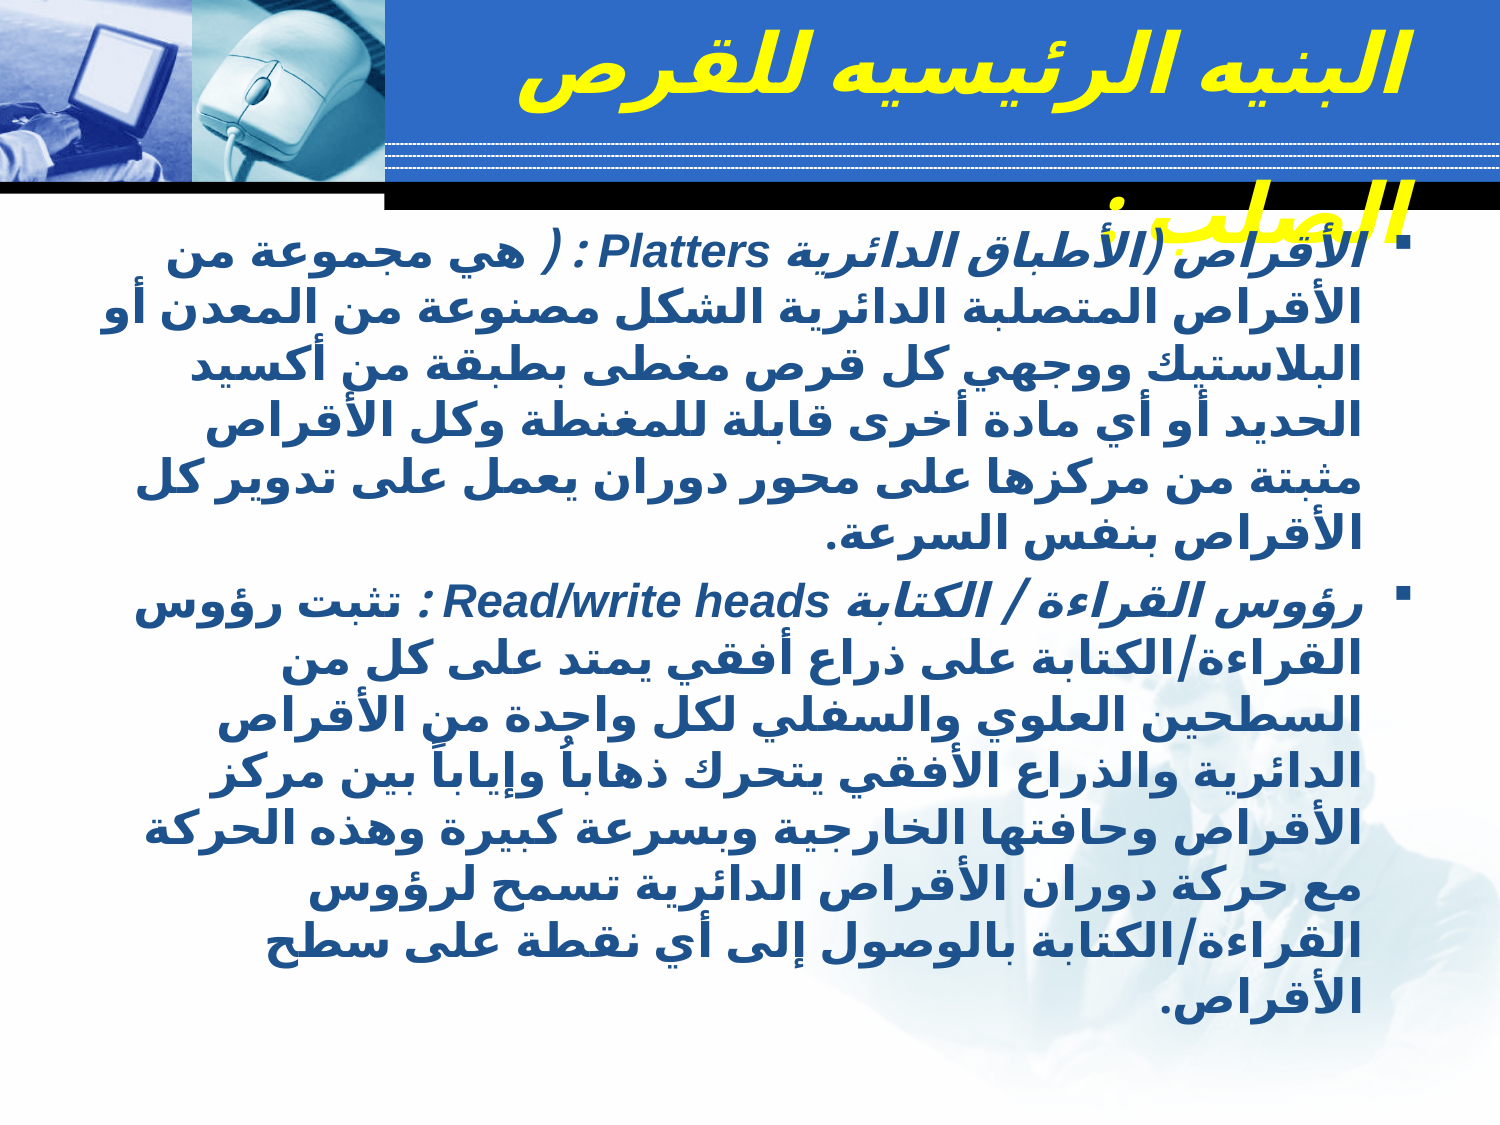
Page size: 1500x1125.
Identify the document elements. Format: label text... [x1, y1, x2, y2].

text_box الأقراص (الأطباق الدائرية Platters : ( هي مجموعة من الأقراص المتصلبة الدائرية الشكل مصنوعة من المعدن أو البلاستيك ووجهي كل قرص مغطى بطبقة من أكسيد الحديد أو أي مادة أخرى قابلة للمغنطة وكل الأقراص مثبتة من مركزها على محور دوران يعمل على تدوير كل الأقراص بنفس السرعة. رؤوس القراءة / الكتابة Read/write heads : تثبت رؤوس القراءة/الكتابة على ذراع أفقي يمتد على كل من السطحين العلوي والسفلي لكل واحدة من الأقراص الدائرية والذراع الأفقي يتحرك ذهاباُ وإياباً بين مركز الأقراص وحافتها الخارجية وبسرعة كبيرة وهذه الحركة مع حركة دوران الأقراص الدائرية تسمح لرؤوس القراءة/الكتابة بالوصول إلى أي نقطة على سطح الأقراص. [74, 212, 1425, 1037]
title البنيه الرئيسيه للقرص الصلب : [383, 66, 1422, 154]
picture [0, 194, 1500, 1125]
picture [0, 0, 385, 182]
